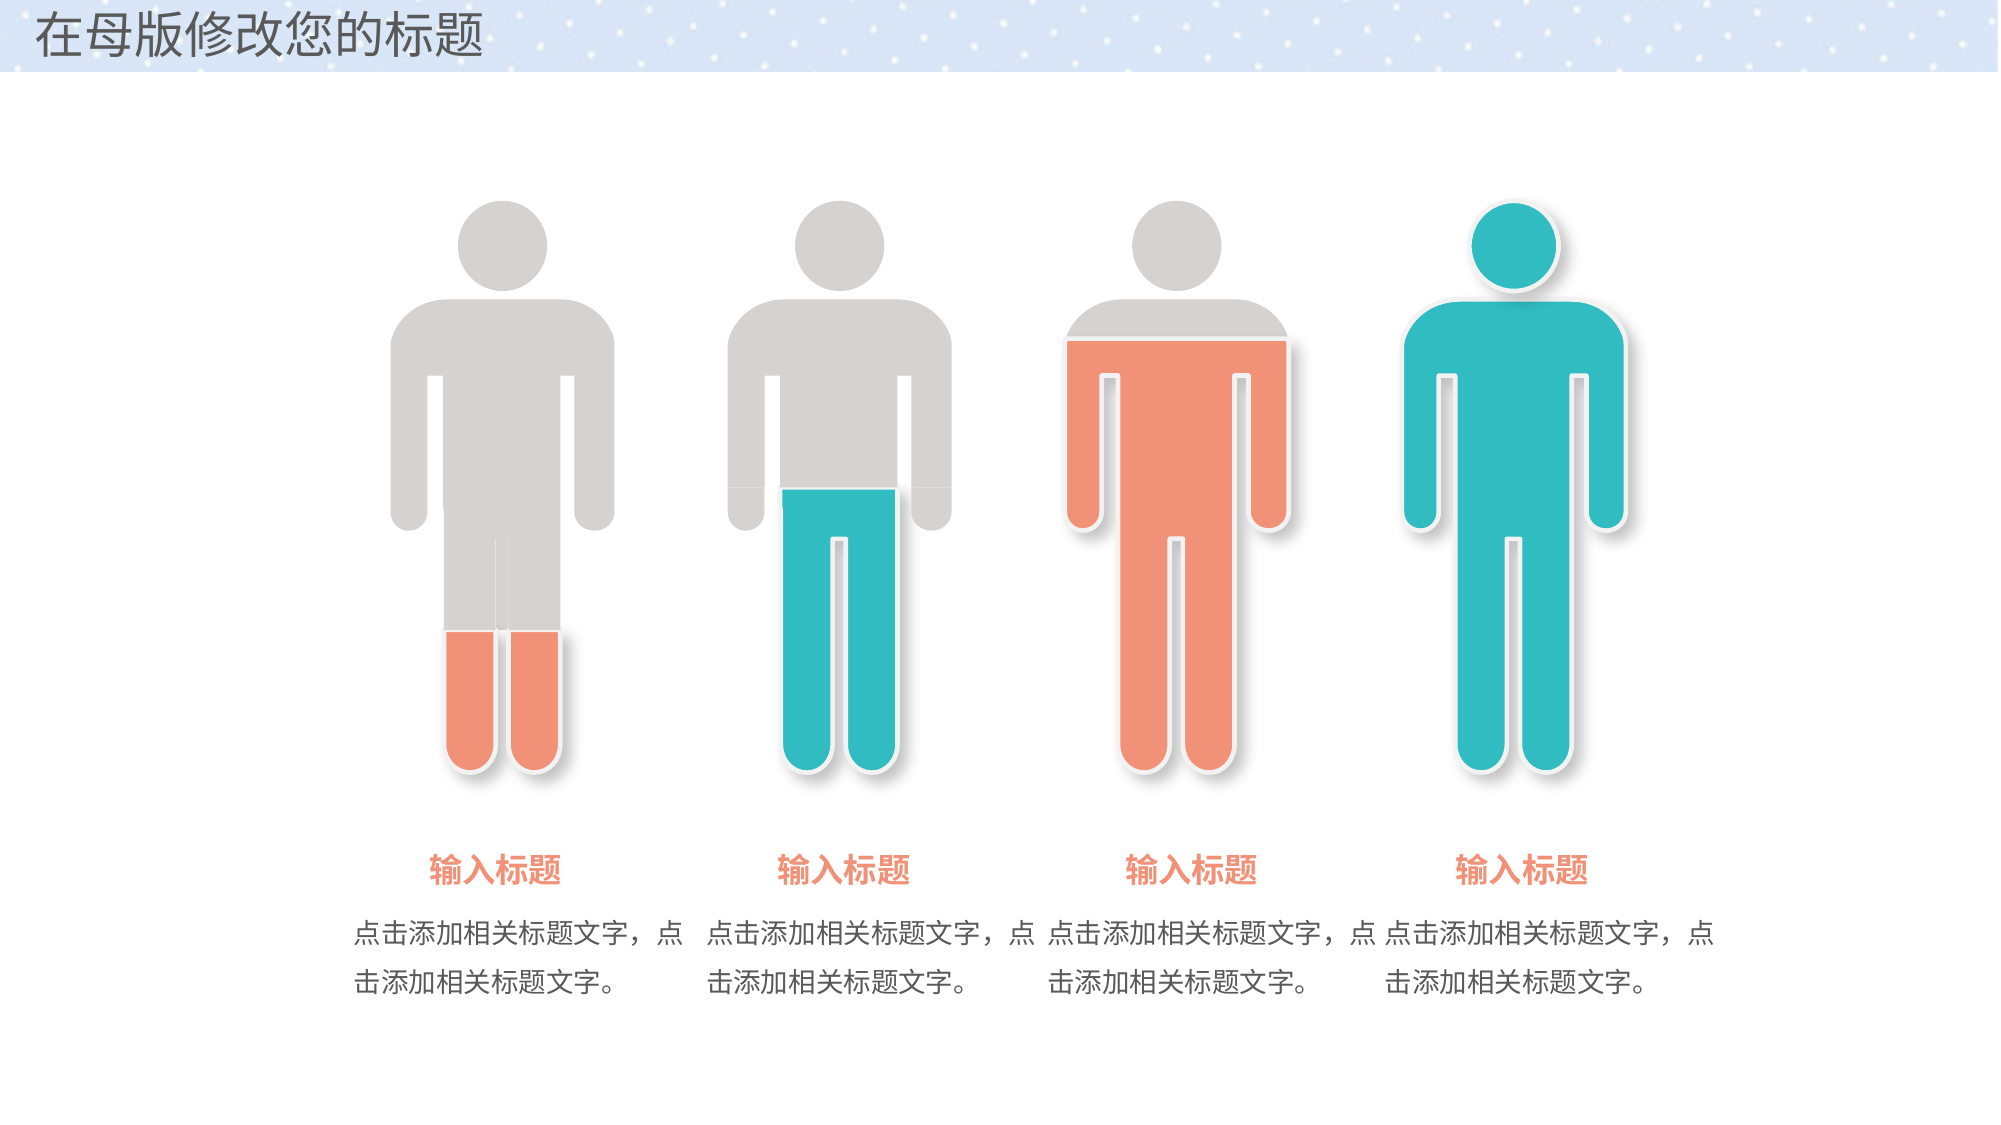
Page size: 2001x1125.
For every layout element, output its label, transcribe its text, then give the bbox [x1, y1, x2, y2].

text_box 输入标题 [1110, 841, 1273, 897]
text_box 输入标题 [1440, 841, 1604, 897]
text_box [727, 200, 952, 773]
picture [0, 0, 1998, 72]
text_box 输入标题 [762, 841, 926, 897]
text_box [390, 200, 615, 773]
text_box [1401, 200, 1626, 773]
text_box 点击添加相关标题文字，点击添加相关标题文字。 [1384, 899, 1727, 990]
text_box 输入标题 [414, 841, 578, 897]
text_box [1064, 200, 1289, 773]
text_box 点击添加相关标题文字，点击添加相关标题文字。 [1046, 899, 1384, 990]
text_box 点击添加相关标题文字，点击添加相关标题文字。 [353, 899, 696, 990]
text_box 点击添加相关标题文字，点击添加相关标题文字。 [706, 899, 1046, 990]
